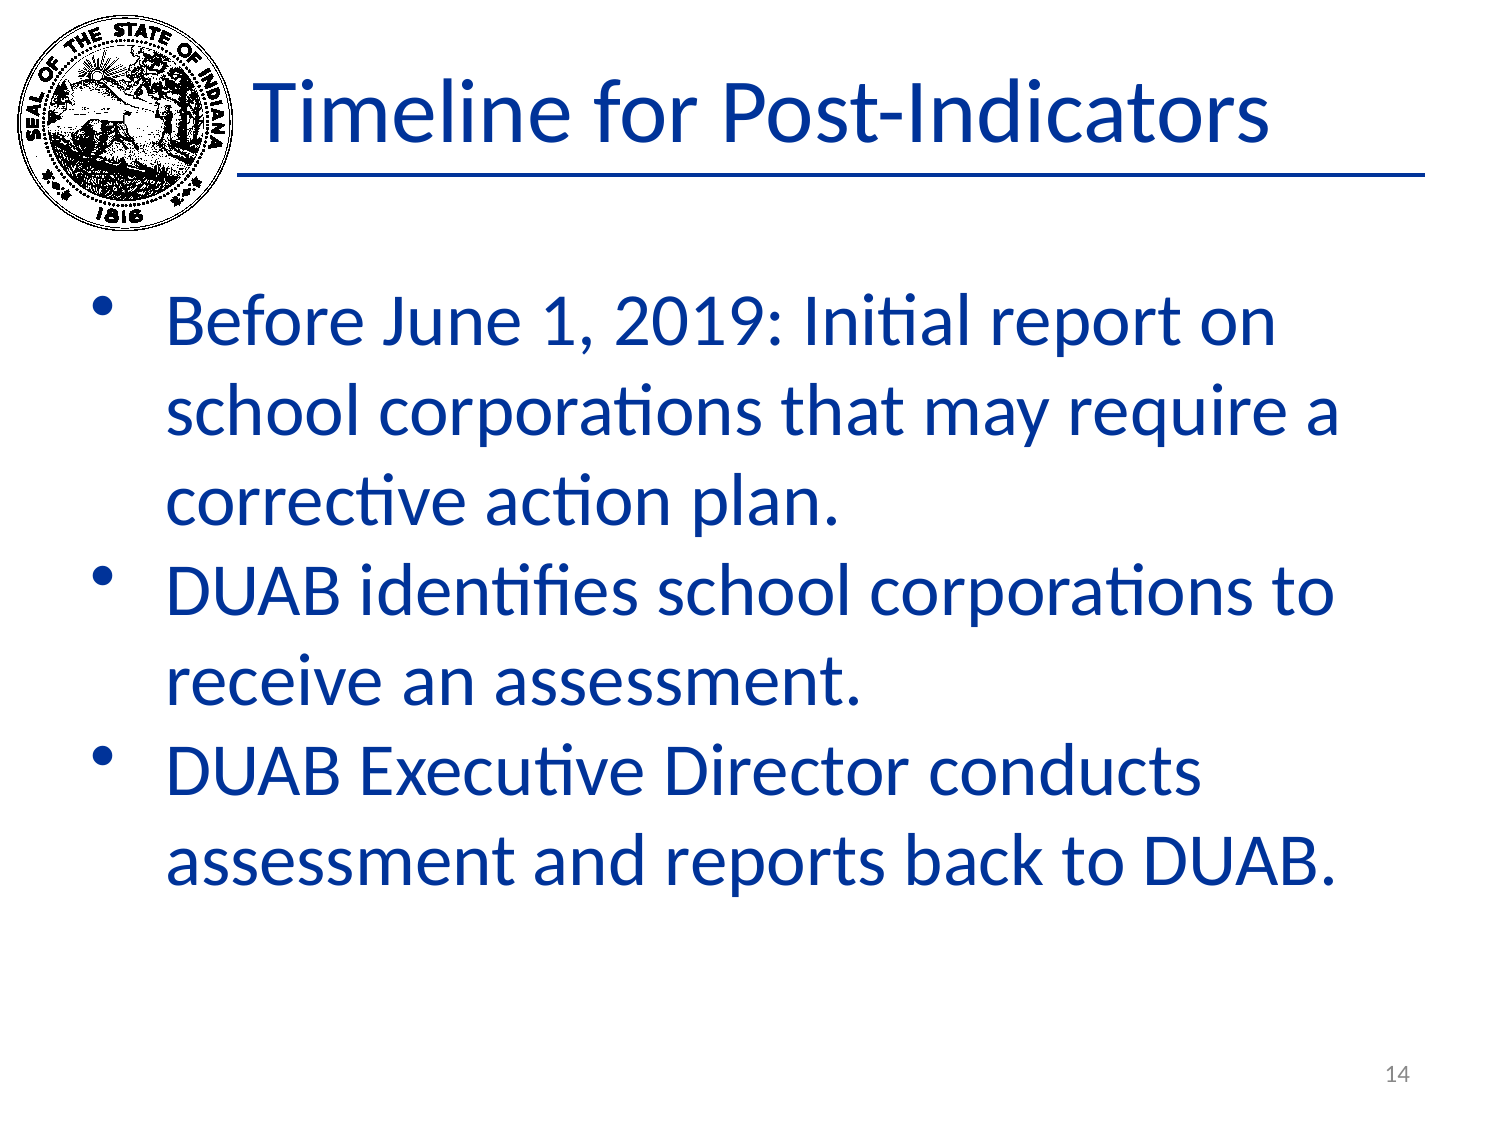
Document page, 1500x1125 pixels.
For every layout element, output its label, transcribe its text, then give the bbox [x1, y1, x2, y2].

slide_number 14 [1074, 1042, 1425, 1103]
list Before June 1, 2019: Initial report on school corporations that may require a corrective action plan. DUAB identifies school corporations to receive an assessment. DUAB Executive Director conducts assessment and reports back to DUAB. [75, 262, 1425, 1043]
title Timeline for Post-Indicators [237, 37, 1425, 175]
picture [12, 13, 238, 238]
